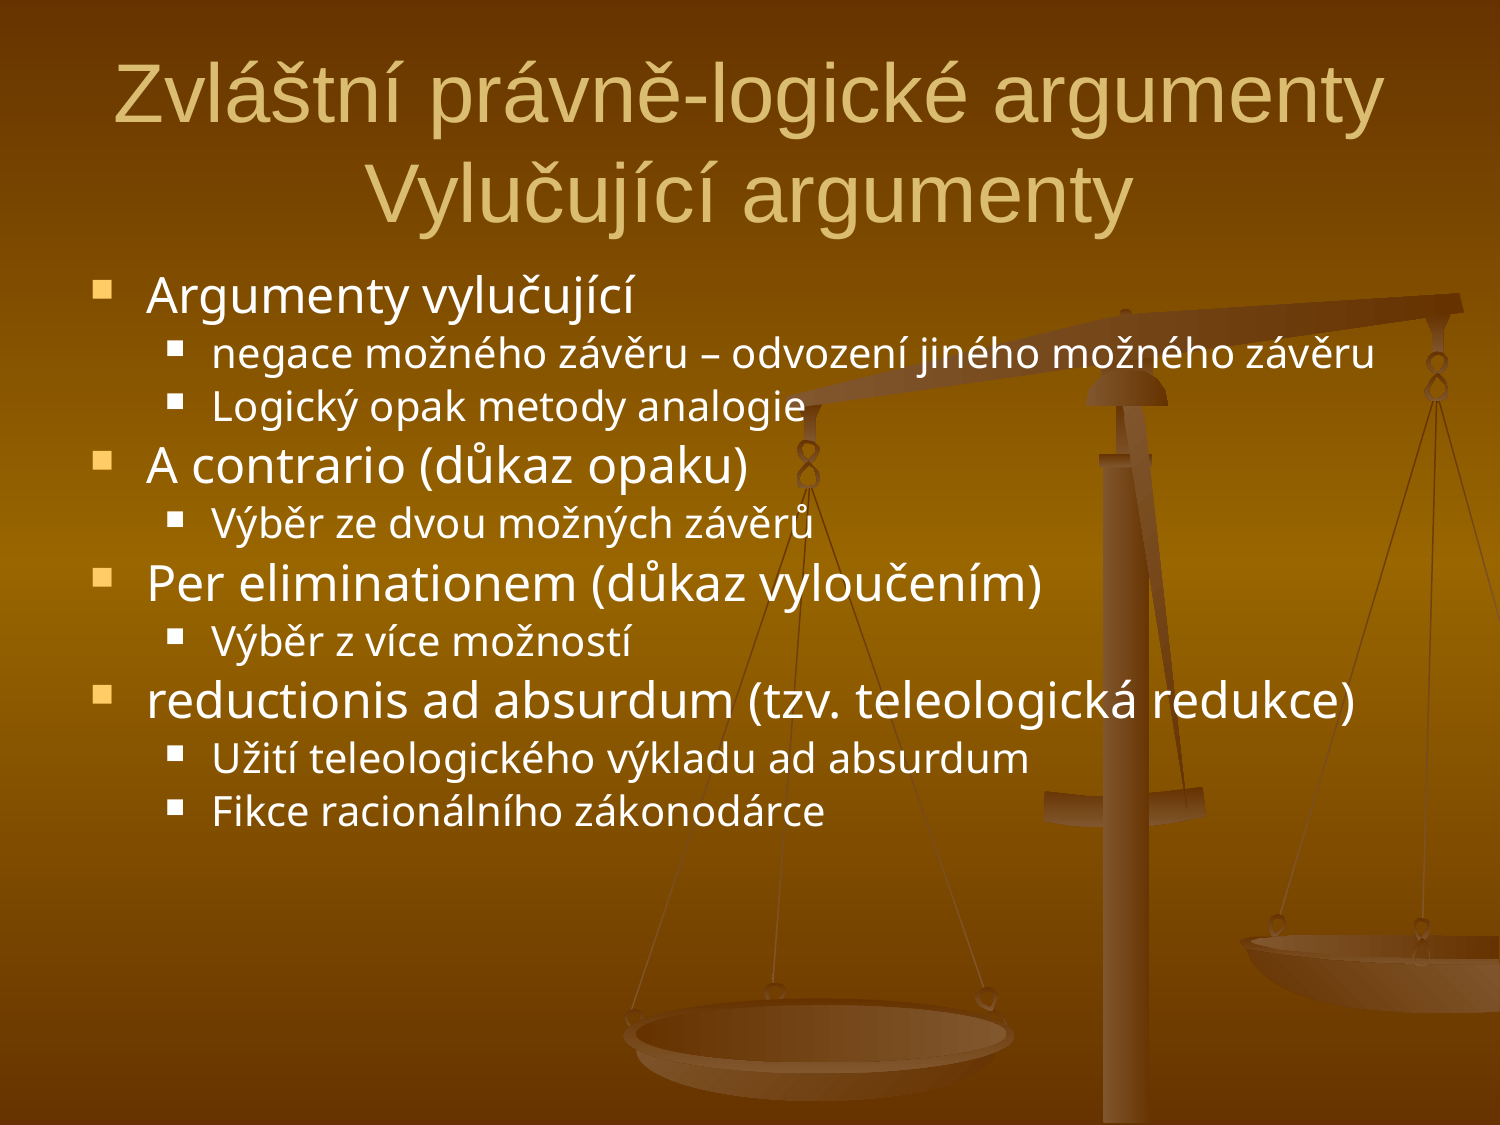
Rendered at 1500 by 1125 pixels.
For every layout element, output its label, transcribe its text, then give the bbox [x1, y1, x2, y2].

title Zvláštní právně-logické argumenty Vylučující argumenty [75, 45, 1425, 234]
list Argumenty vylučující negace možného závěru – odvození jiného možného závěru Logický opak metody analogie A contrario (důkaz opaku) Výběr ze dvou možných závěrů Per eliminationem (důkaz vyloučením) Výběr z více možností reductionis ad absurdum (tzv. teleologická redukce) Užití teleologického výkladu ad absurdum Fikce racionálního zákonodárce [75, 262, 1425, 965]
